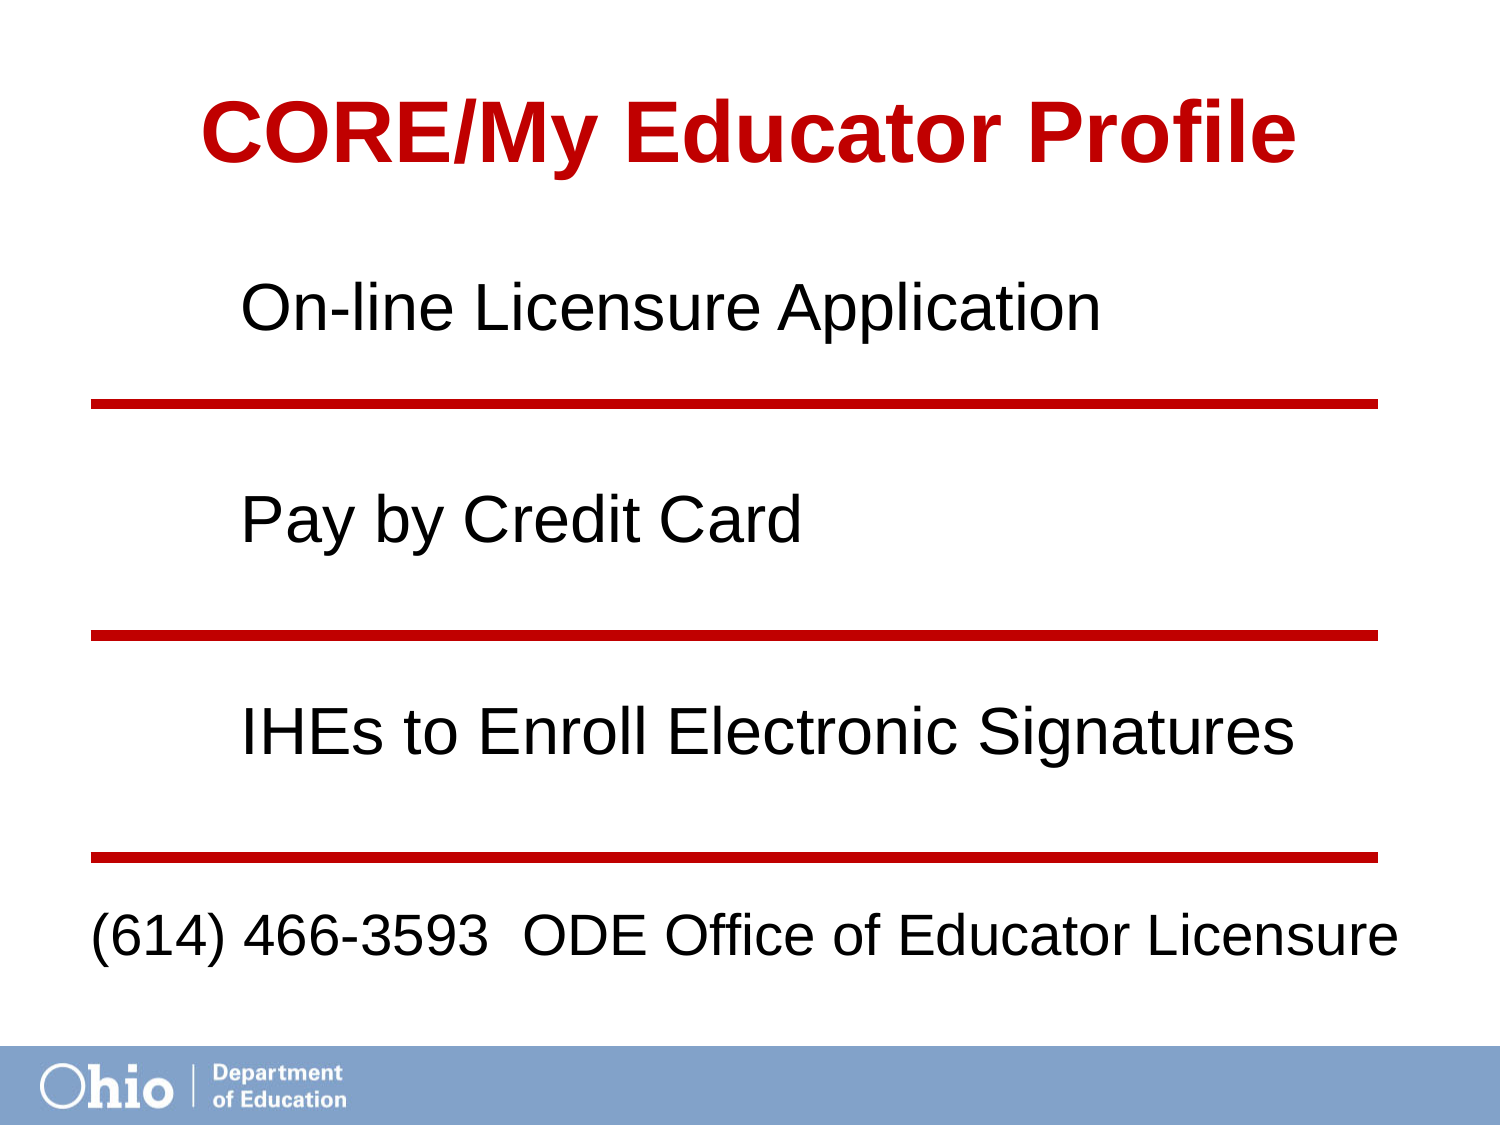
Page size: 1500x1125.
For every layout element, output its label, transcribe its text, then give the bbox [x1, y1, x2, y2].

title CORE/My Educator Profile [75, 75, 1425, 181]
picture [0, 1046, 1500, 1125]
list On-line Licensure Application Pay by Credit Card IHEs to Enroll Electronic Signatures (614) 466-3593 ODE Office of Educator Licensure [90, 264, 1457, 1013]
